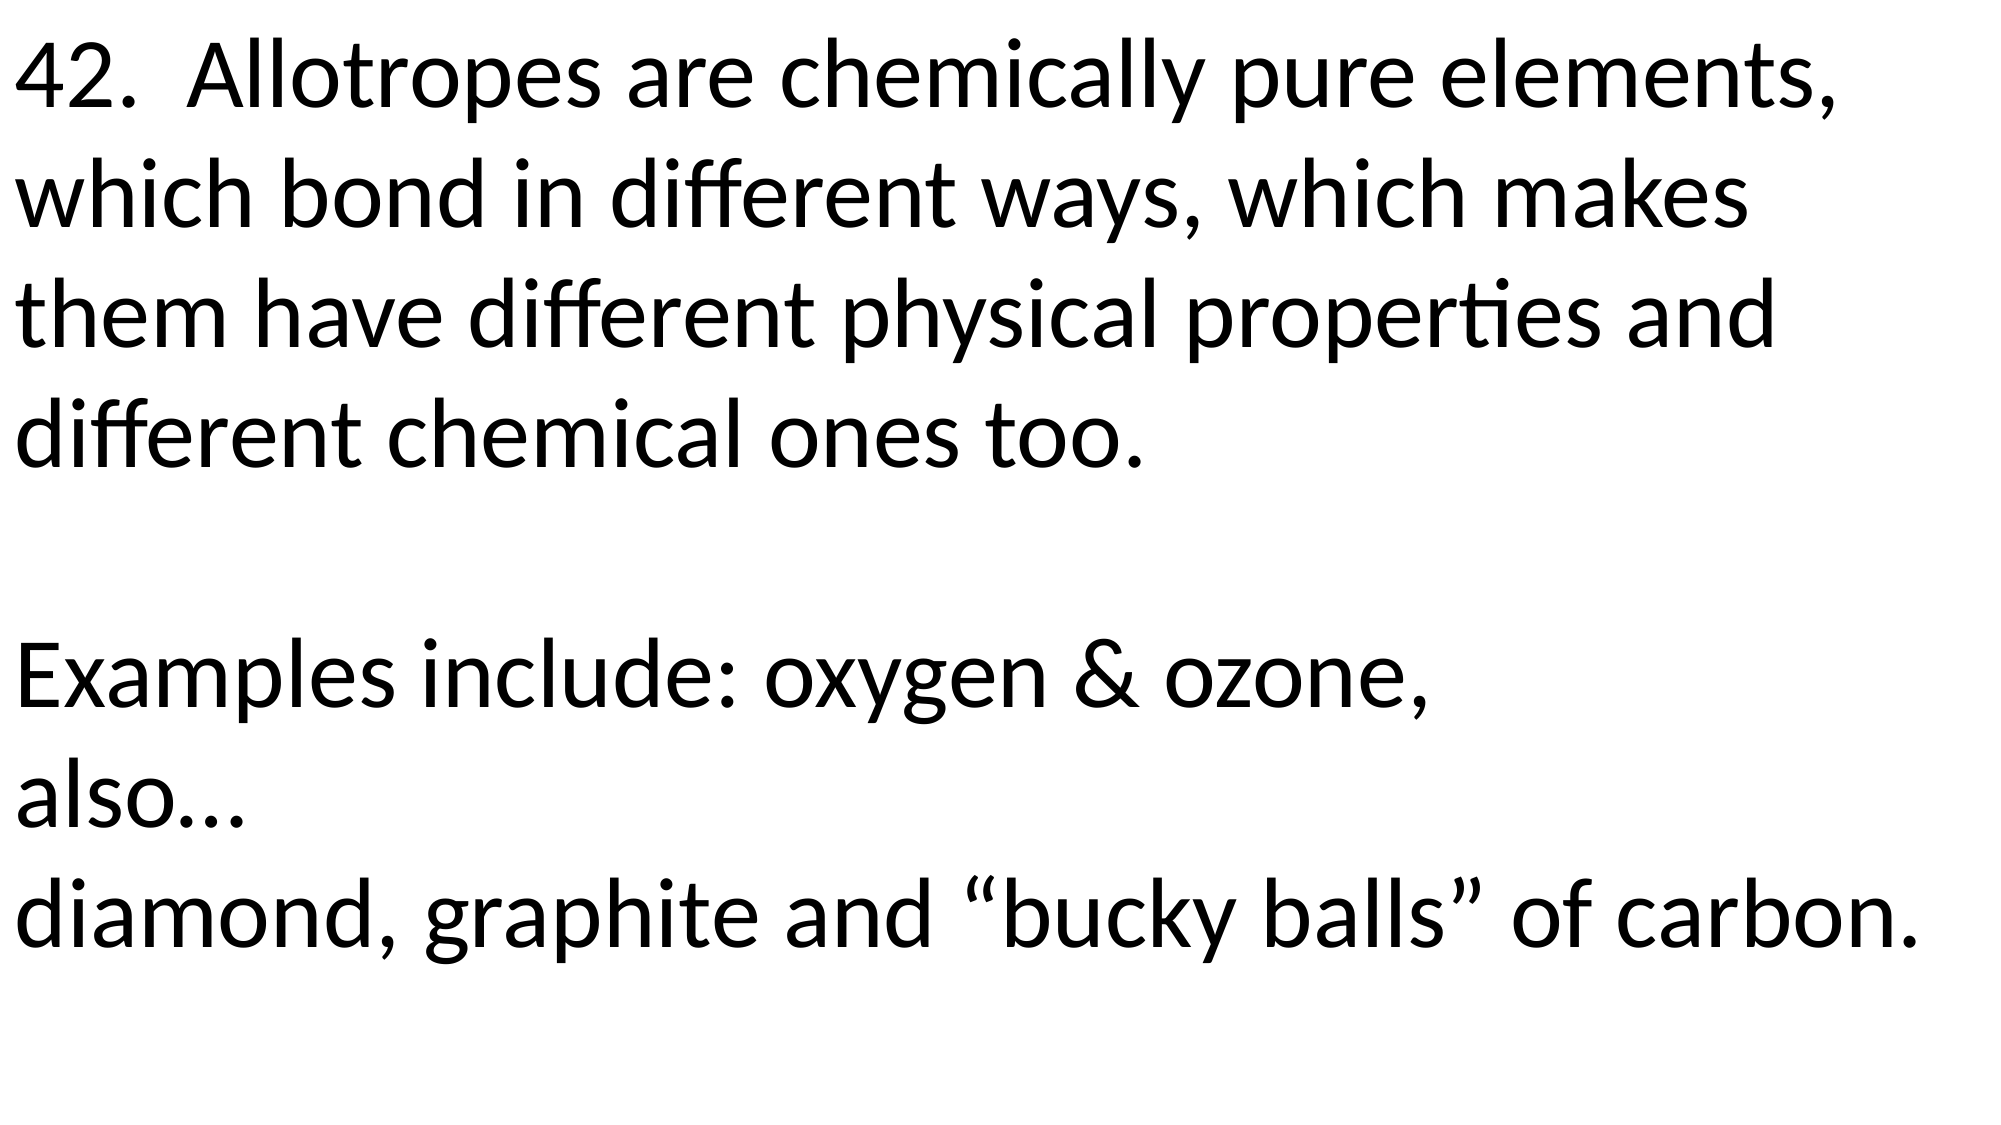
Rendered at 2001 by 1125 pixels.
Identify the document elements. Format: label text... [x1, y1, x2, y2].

text_box 42. Allotropes are chemically pure elements, which bond in different ways, which makes them have different physical properties and different chemical ones too. Examples include: oxygen & ozone, also… diamond, graphite and “bucky balls” of carbon. [0, 0, 2000, 975]
